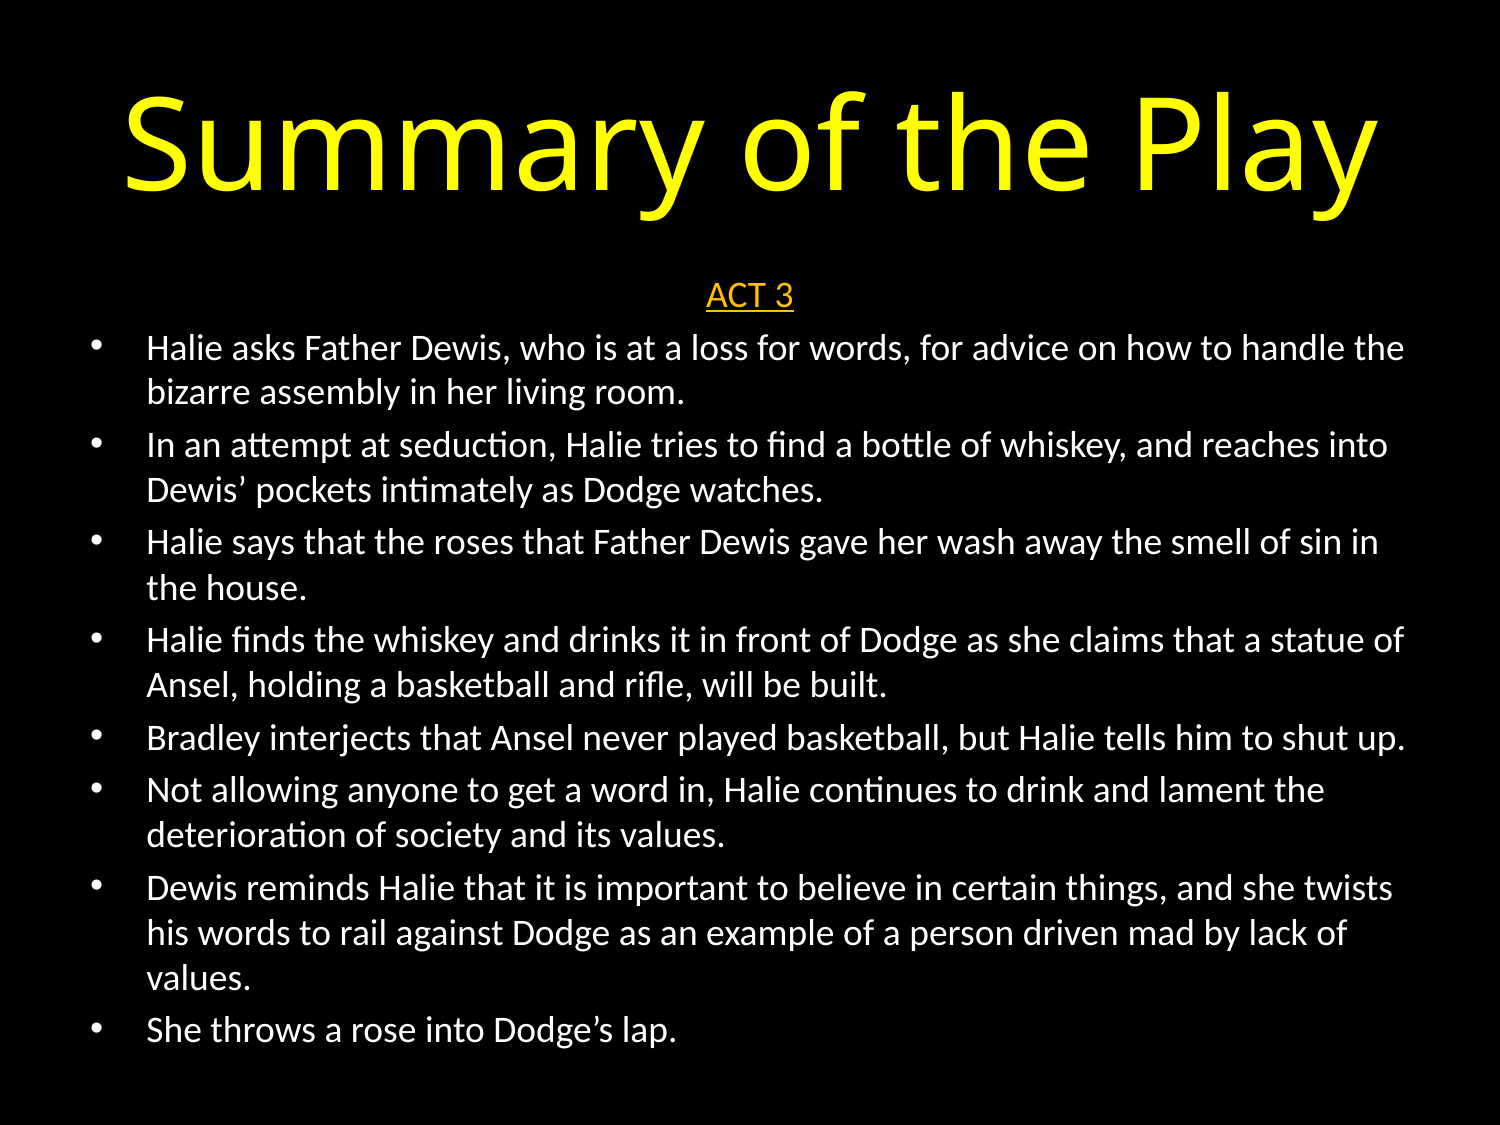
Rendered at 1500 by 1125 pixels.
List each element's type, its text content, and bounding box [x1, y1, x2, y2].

list ACT 3 Halie asks Father Dewis, who is at a loss for words, for advice on how to handle the bizarre assembly in her living room. In an attempt at seduction, Halie tries to find a bottle of whiskey, and reaches into Dewis’ pockets intimately as Dodge watches. Halie says that the roses that Father Dewis gave her wash away the smell of sin in the house. Halie finds the whiskey and drinks it in front of Dodge as she claims that a statue of Ansel, holding a basketball and rifle, will be built. Bradley interjects that Ansel never played basketball, but Halie tells him to shut up. Not allowing anyone to get a word in, Halie continues to drink and lament the deterioration of society and its values. Dewis reminds Halie that it is important to believe in certain things, and she twists his words to rail against Dodge as an example of a person driven mad by lack of values. She throws a rose into Dodge’s lap. [75, 262, 1425, 1005]
title Summary of the Play [75, 45, 1425, 233]
